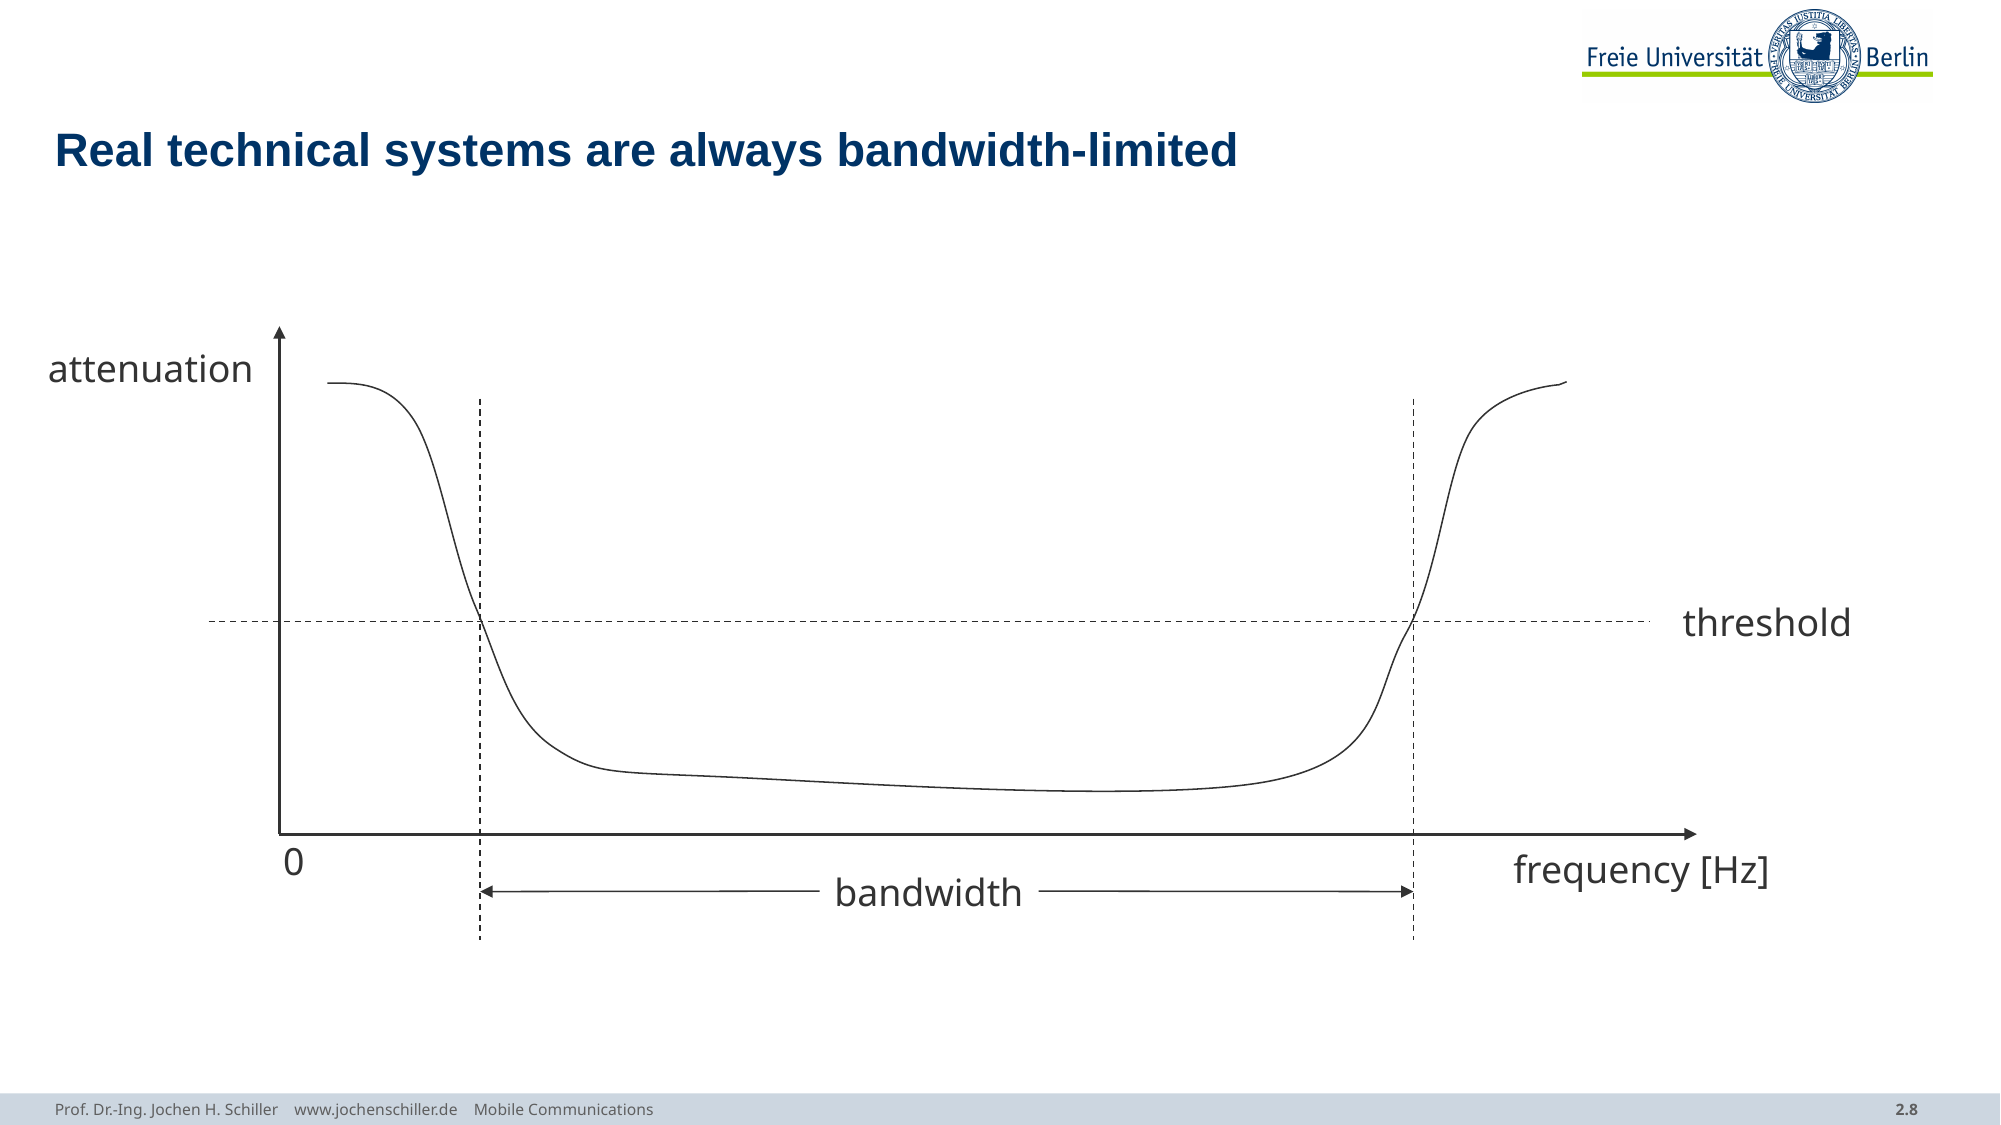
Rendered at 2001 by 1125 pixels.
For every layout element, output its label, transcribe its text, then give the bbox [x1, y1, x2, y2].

text_box bandwidth [819, 861, 1039, 921]
text_box attenuation [32, 338, 269, 398]
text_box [481, 622, 1412, 628]
footer Prof. Dr.-Ing. Jochen H. Schiller www.jochenschiller.de Mobile Communications [54, 1091, 1363, 1125]
picture [1582, 9, 1933, 103]
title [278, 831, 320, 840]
text_box 0 [268, 830, 320, 890]
title Real technical systems are always bandwidth-limited [54, 117, 1946, 188]
text_box threshold [1667, 591, 1867, 651]
text_box frequency [Hz] [1498, 838, 1785, 898]
text_box [327, 381, 1567, 620]
text_box [485, 629, 1408, 792]
